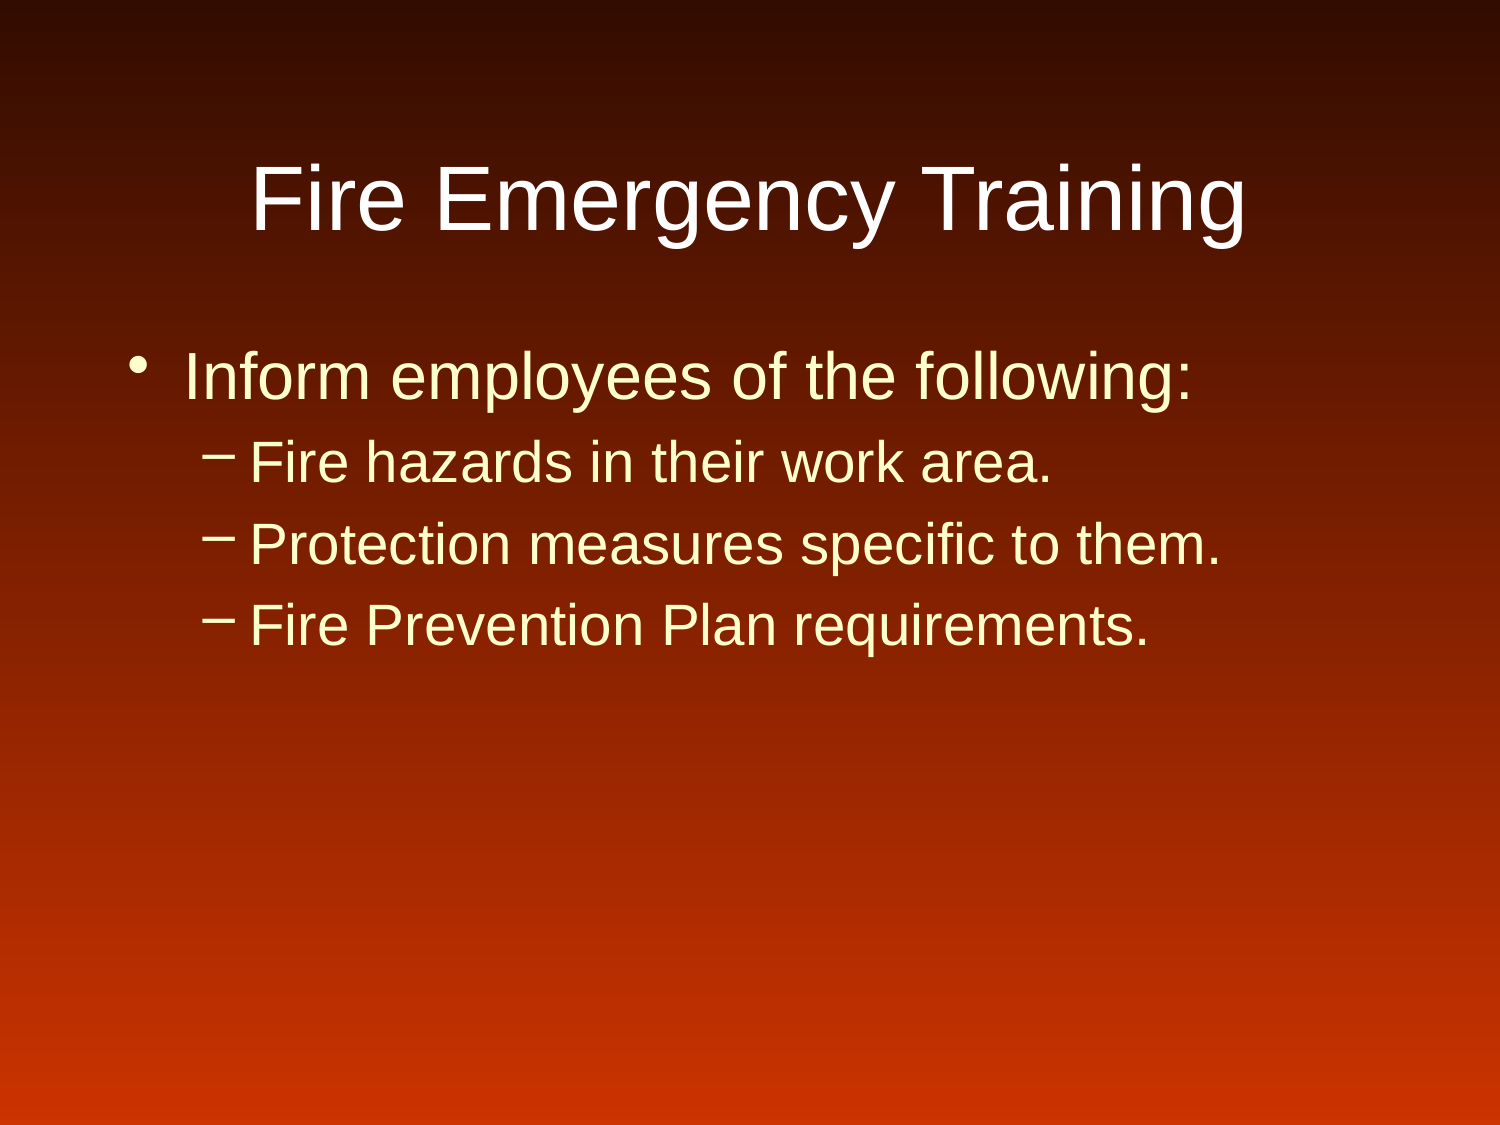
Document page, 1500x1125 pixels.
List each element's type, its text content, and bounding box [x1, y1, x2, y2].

list Inform employees of the following: Fire hazards in their work area. Protection measures specific to them. Fire Prevention Plan requirements. [112, 324, 1388, 1000]
title Fire Emergency Training [112, 99, 1388, 288]
